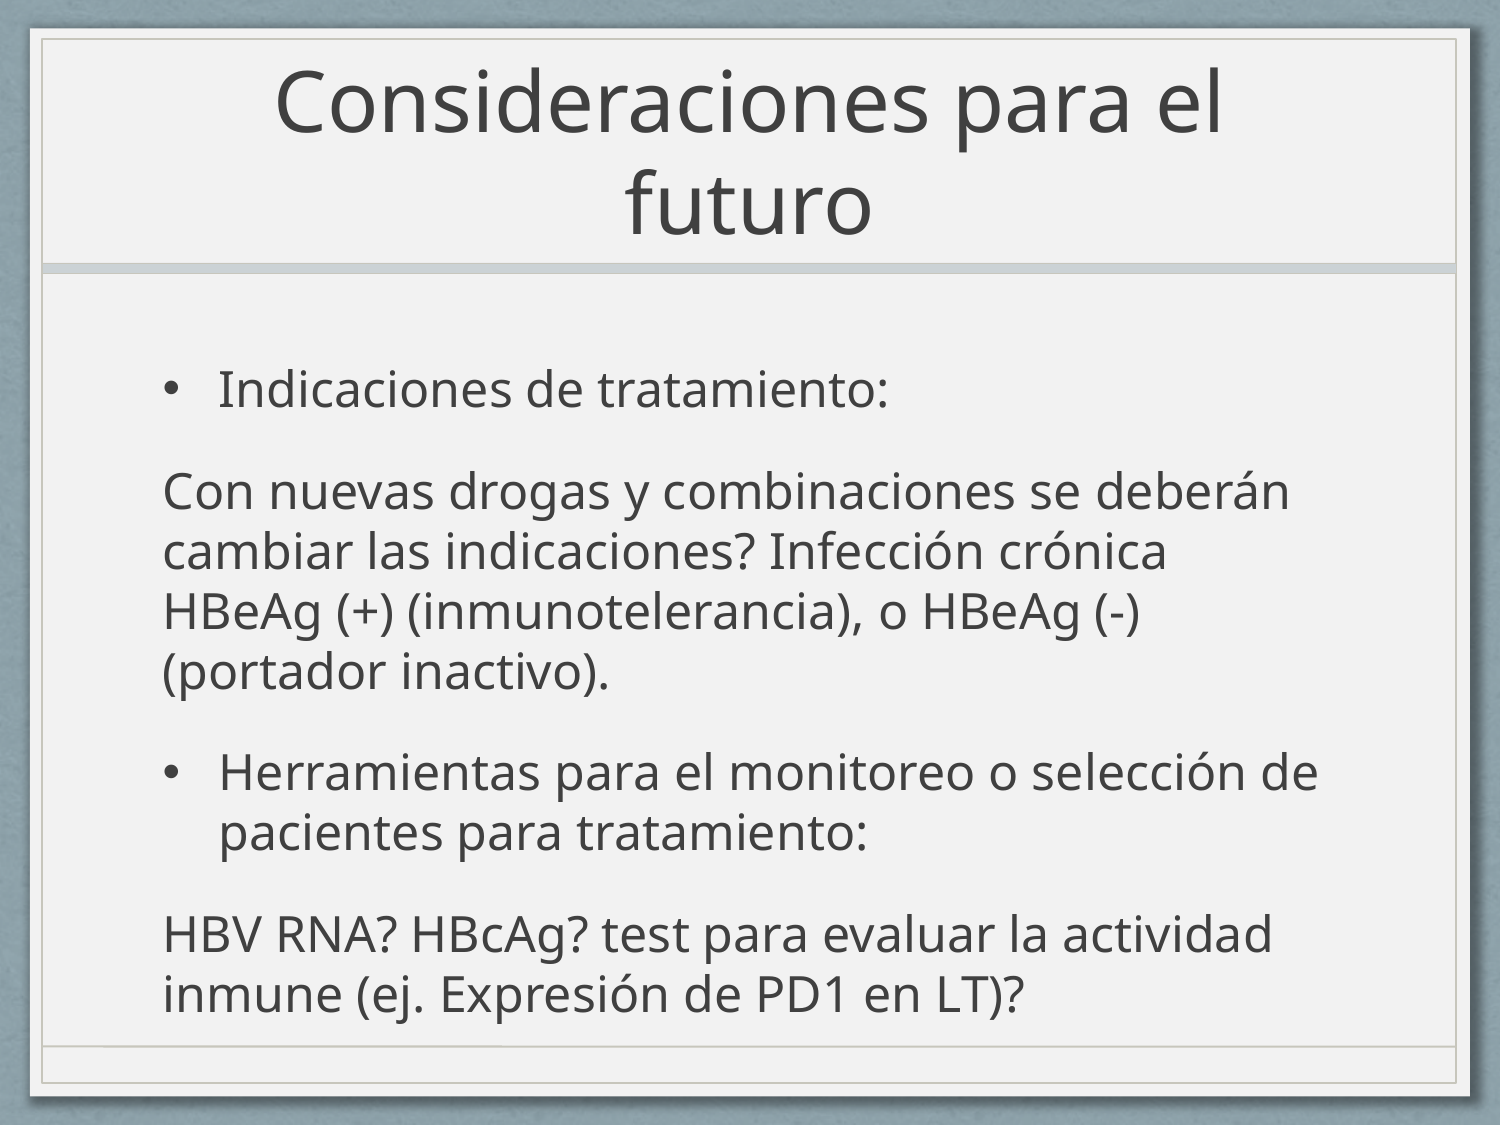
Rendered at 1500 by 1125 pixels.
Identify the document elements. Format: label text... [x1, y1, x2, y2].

list Indicaciones de tratamiento: Con nuevas drogas y combinaciones se deberán cambiar las indicaciones? Infección crónica HBeAg (+) (inmunotelerancia), o HBeAg (-) (portador inactivo). Herramientas para el monitoreo o selección de pacientes para tratamiento: HBV RNA? HBcAg? test para evaluar la actividad inmune (ej. Expresión de PD1 en LT)? [147, 350, 1353, 995]
title Consideraciones para el futuro [147, 40, 1353, 260]
